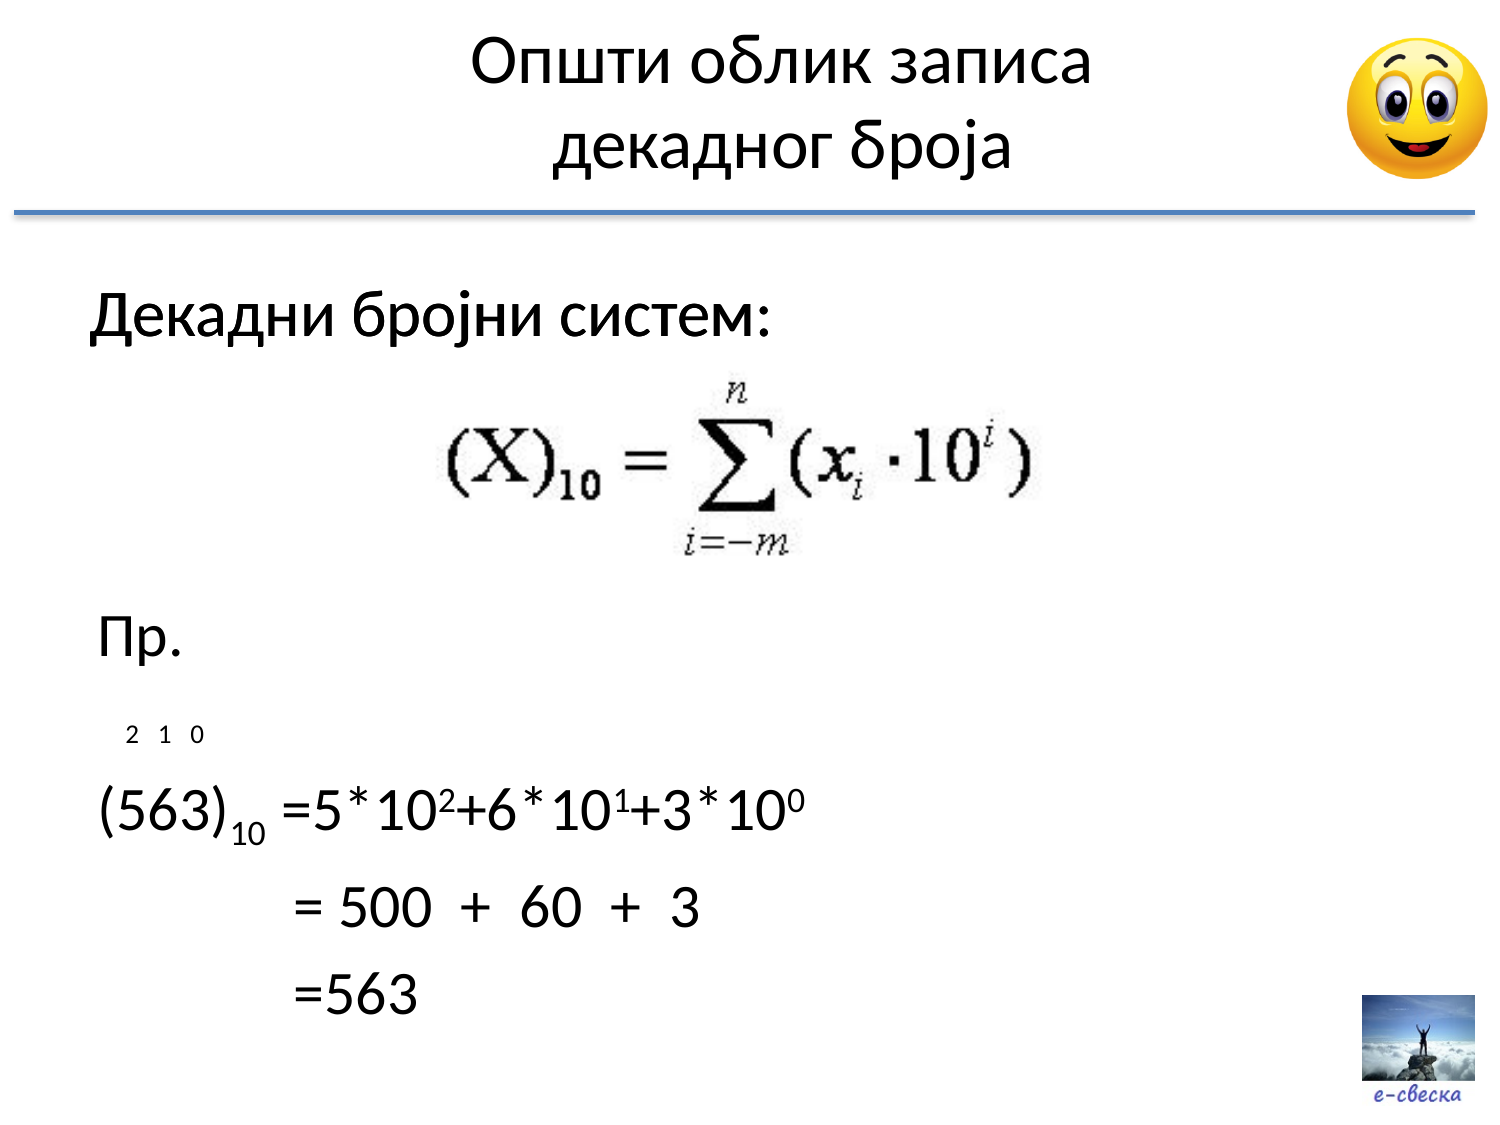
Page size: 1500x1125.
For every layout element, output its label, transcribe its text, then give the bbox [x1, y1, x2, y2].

picture [1334, 30, 1500, 182]
picture [435, 353, 1065, 588]
title Општи облик записа декадног броја [107, 3, 1459, 192]
text_box Декадни бројни систем: [74, 262, 1425, 1005]
text_box Пр. 2 1 0 (563)10 =5*102+6*101+3*100 = 500 + 60 + 3 =563 [82, 587, 1433, 1038]
picture [1362, 995, 1475, 1106]
